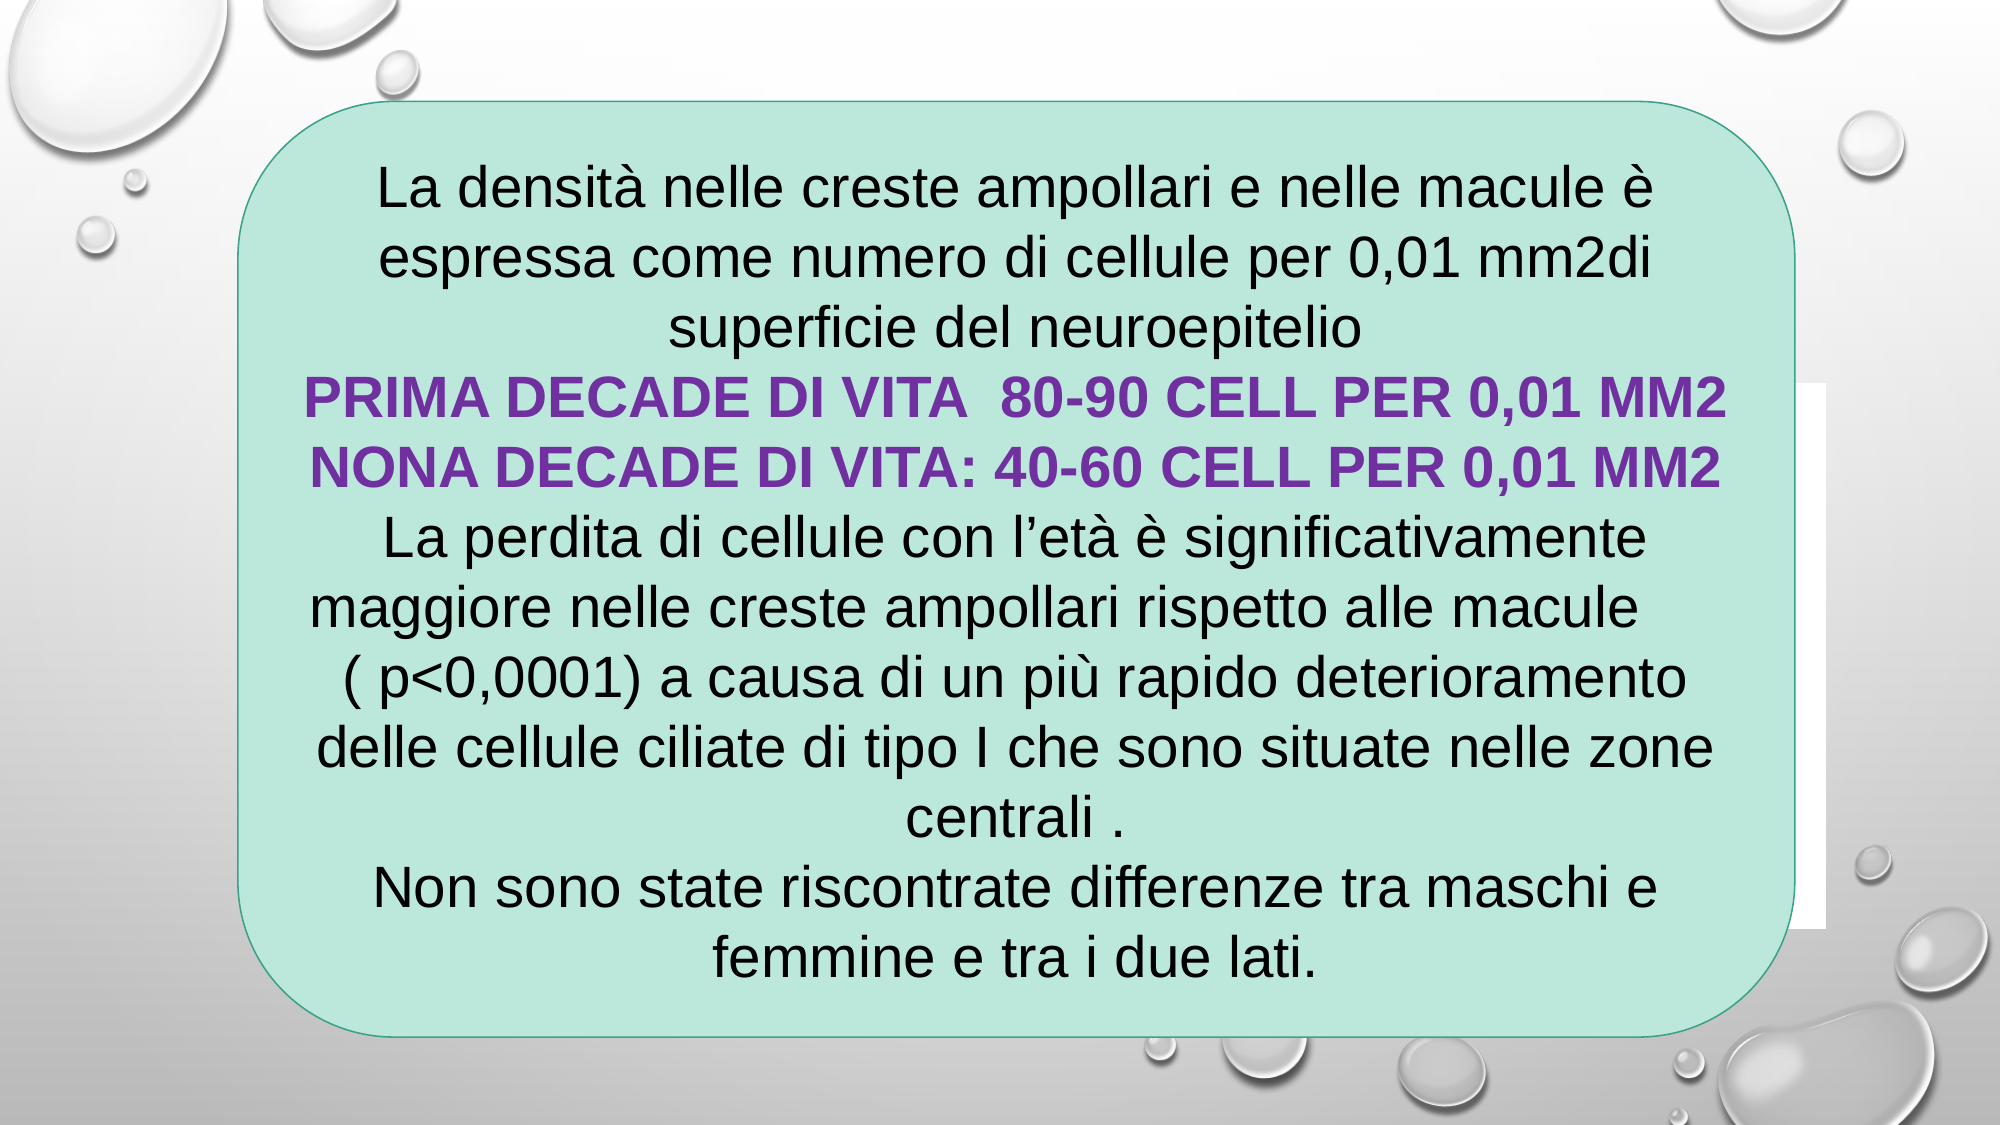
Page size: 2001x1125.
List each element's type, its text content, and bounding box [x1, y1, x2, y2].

picture [0, 0, 2000, 1125]
text_box La densità nelle creste ampollari e nelle macule è espressa come numero di cellule per 0,01 mm2di superficie del neuroepitelio PRIMA DECADE DI VITA 80-90 CELL PER 0,01 MM2 NONA DECADE DI VITA: 40-60 CELL PER 0,01 MM2 La perdita di cellule con l’età è significativamente maggiore nelle creste ampollari rispetto alle macule ( p<0,0001) a causa di un più rapido deterioramento delle cellule ciliate di tipo I che sono situate nelle zone centrali . Non sono state riscontrate differenze tra maschi e femmine e tra i due lati. [237, 100, 1796, 1038]
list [768, 383, 1826, 930]
